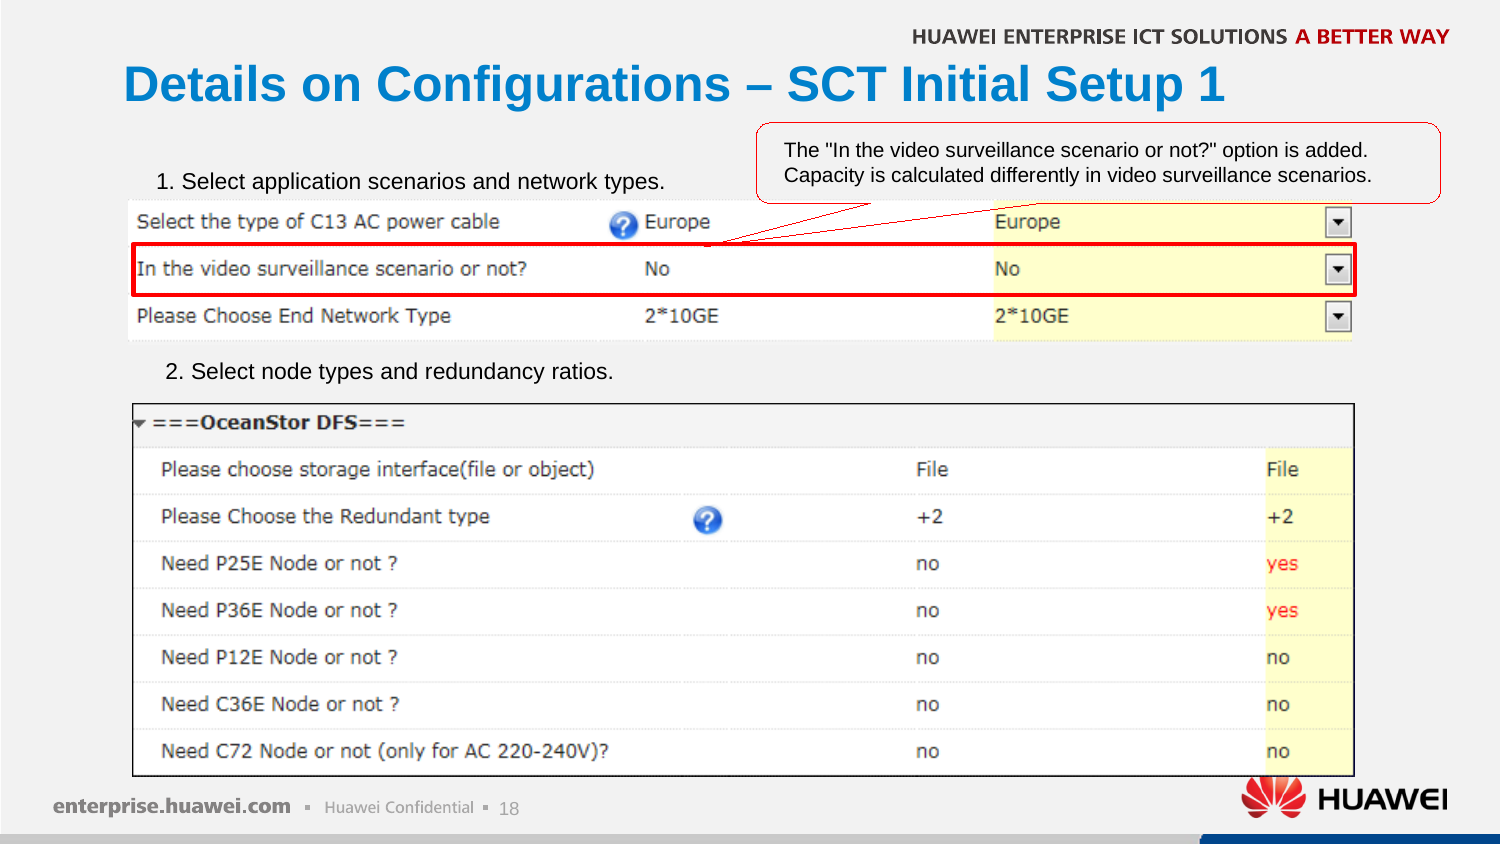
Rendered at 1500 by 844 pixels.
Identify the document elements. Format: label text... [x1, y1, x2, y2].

text_box The "In the video surveillance scenario or not?" option is added. Capacity is calculated differently in video surveillance scenarios. [769, 129, 1443, 197]
text_box [1348, 197, 1439, 204]
text_box 2. Select node types and redundancy ratios. [150, 352, 933, 392]
picture [132, 402, 1447, 819]
title Details on Configurations – SCT Initial Setup 1 [108, 43, 1457, 136]
text_box [756, 122, 1439, 197]
text_box 1. Select application scenarios and network types. [141, 145, 757, 197]
picture [127, 198, 1352, 345]
picture [0, 834, 1500, 844]
